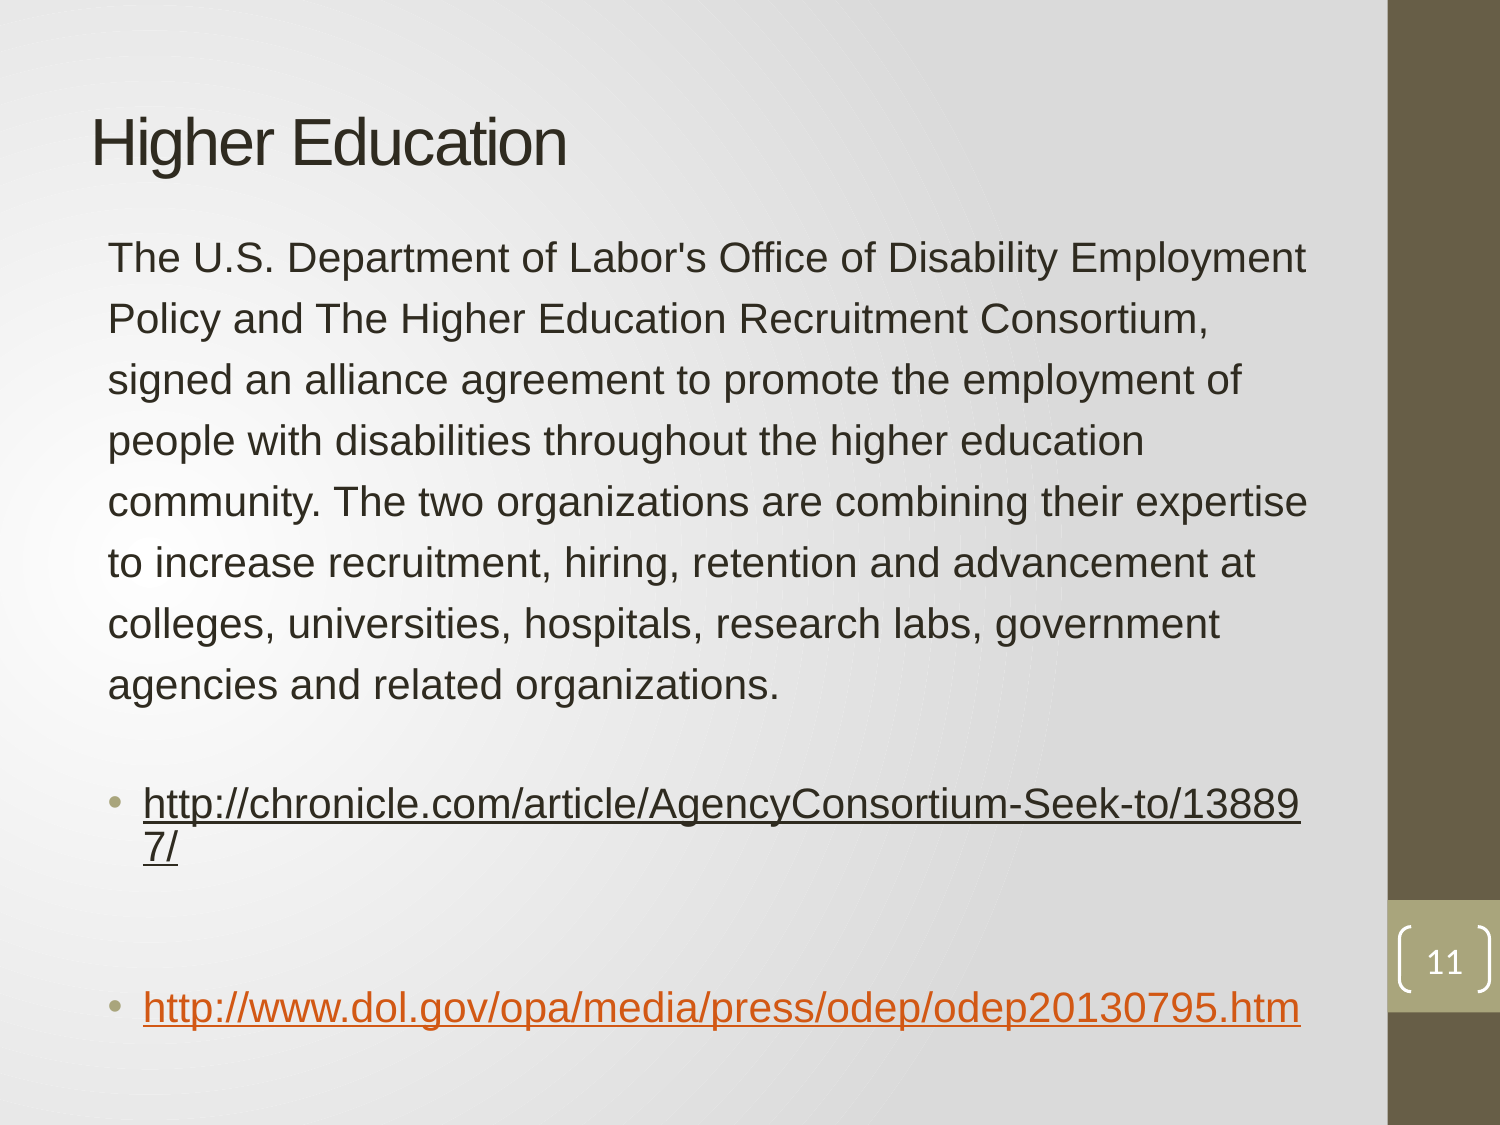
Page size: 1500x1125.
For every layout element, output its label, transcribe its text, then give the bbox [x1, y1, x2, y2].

slide_number 11 [1397, 925, 1492, 994]
list The U.S. Department of Labor's Office of Disability Employment Policy and The Higher Education Recruitment Consortium, signed an alliance agreement to promote the employment of people with disabilities throughout the higher education community. The two organizations are combining their expertise to increase recruitment, hiring, retention and advancement at colleges, universities, hospitals, research labs, government agencies and related organizations. http://chronicle.com/article/AgencyConsortium-Seek-to/138897/ http://www.dol.gov/opa/media/press/odep/odep20130795.htm [75, 212, 1325, 1050]
title Higher Education [75, 45, 1325, 212]
